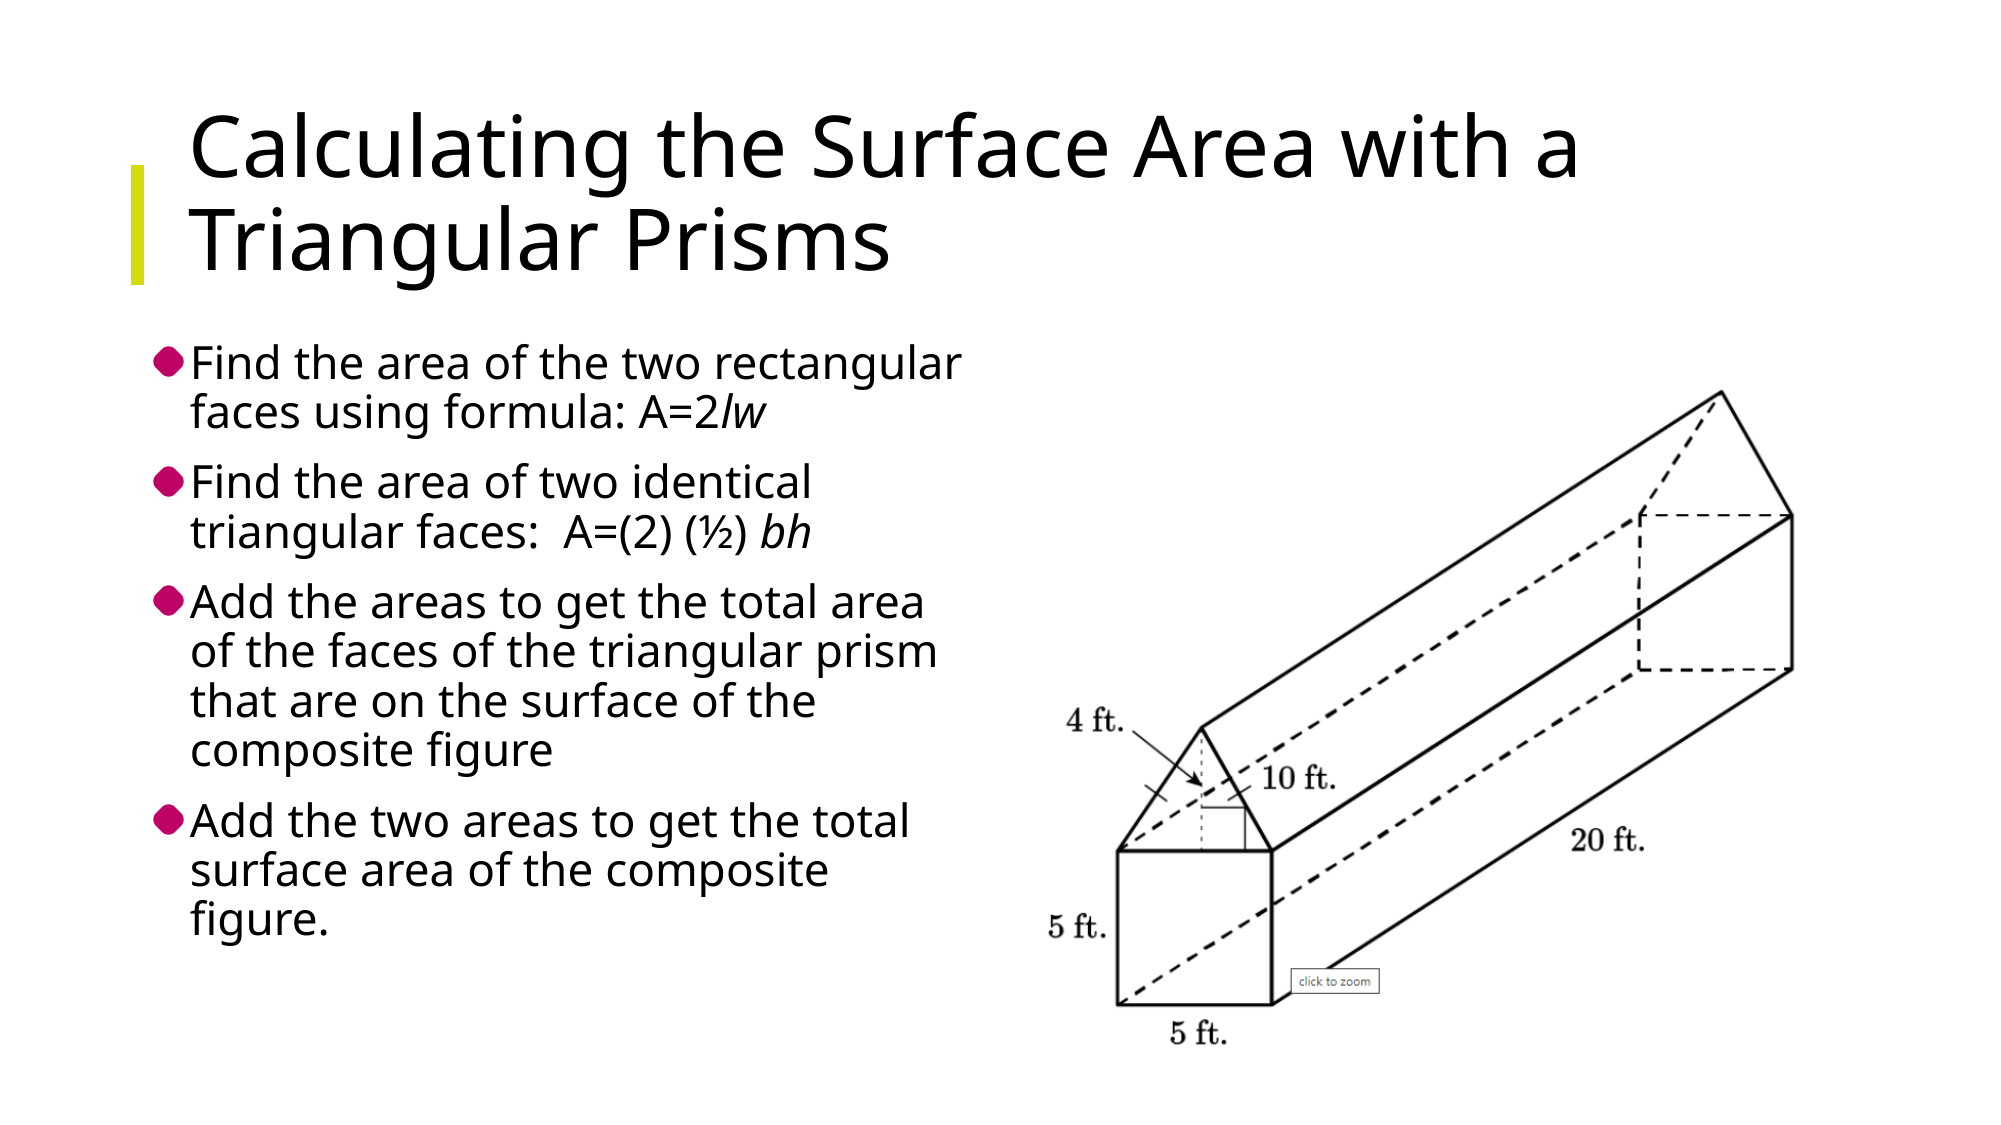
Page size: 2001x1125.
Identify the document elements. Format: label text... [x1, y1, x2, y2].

list Find the area of the two rectangular faces using formula: A=2lw Find the area of two identical triangular faces: A=(2) (½) bh Add the areas to get the total area of the faces of the triangular prism that are on the surface of the composite figure Add the two areas to get the total surface area of the composite figure. [137, 332, 988, 1046]
picture [1012, 332, 1863, 1046]
title Calculating the Surface Area with a Triangular Prisms [173, 96, 1989, 300]
picture [152, 345, 185, 378]
picture [152, 803, 185, 836]
picture [152, 584, 185, 617]
picture [152, 465, 185, 498]
